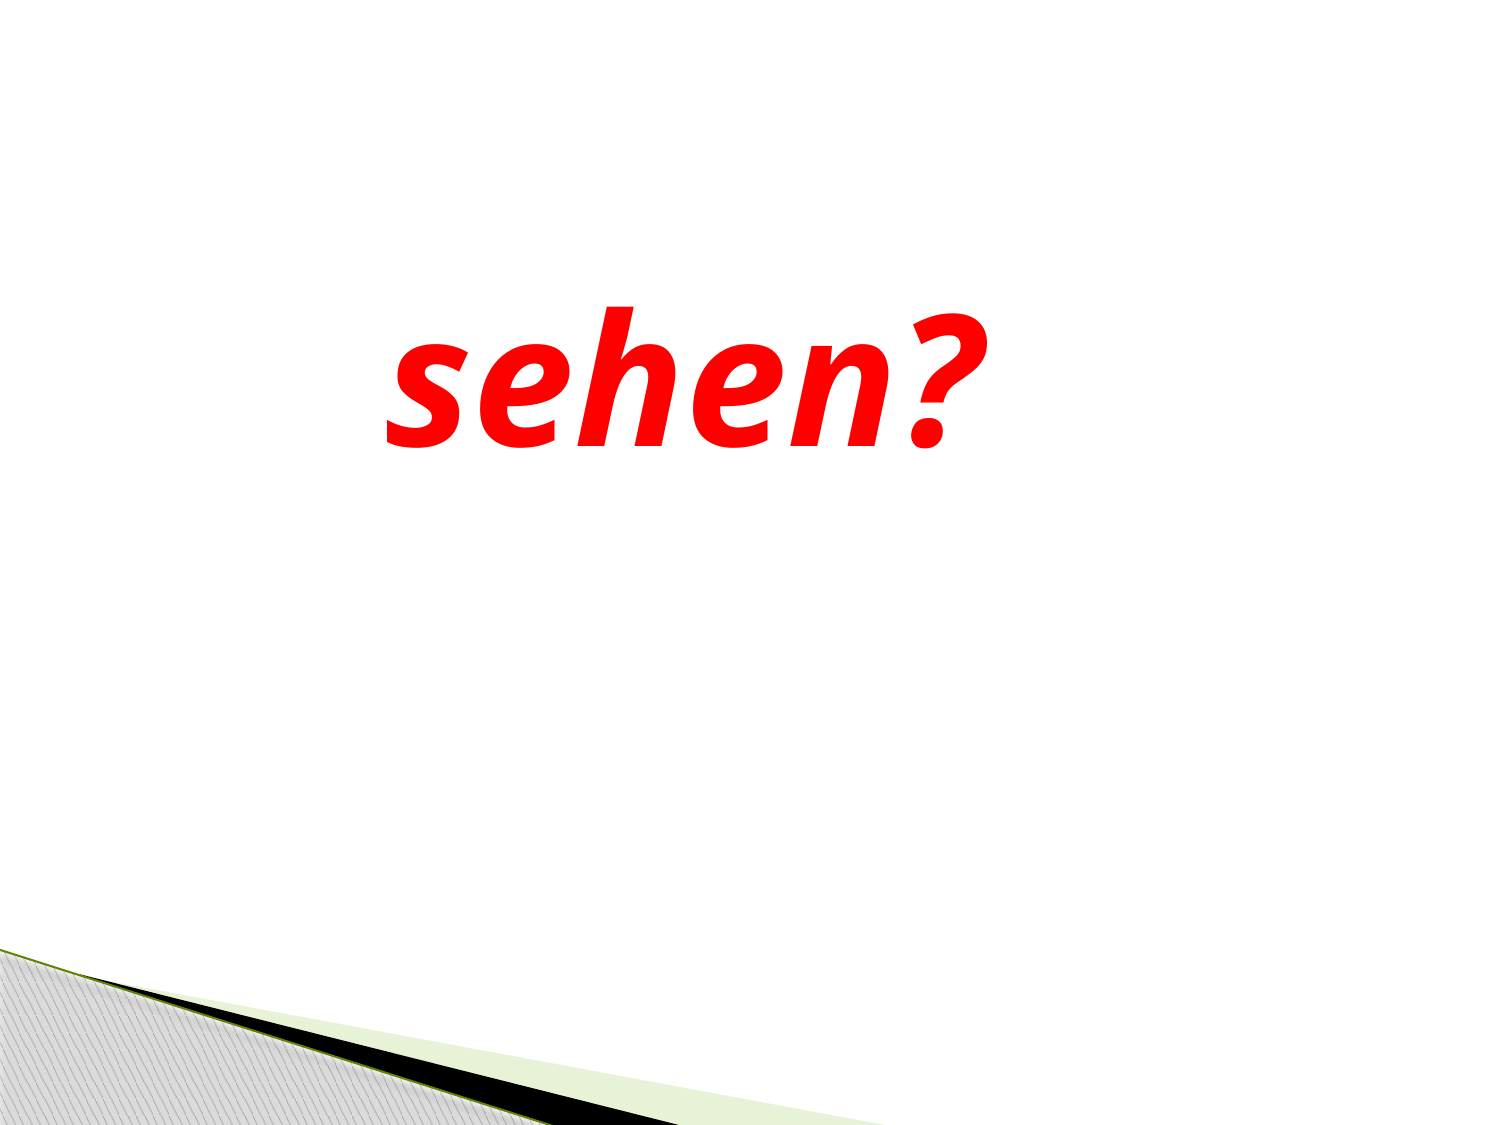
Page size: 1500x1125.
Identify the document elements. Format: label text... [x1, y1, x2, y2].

list sehen? [0, 255, 1350, 998]
